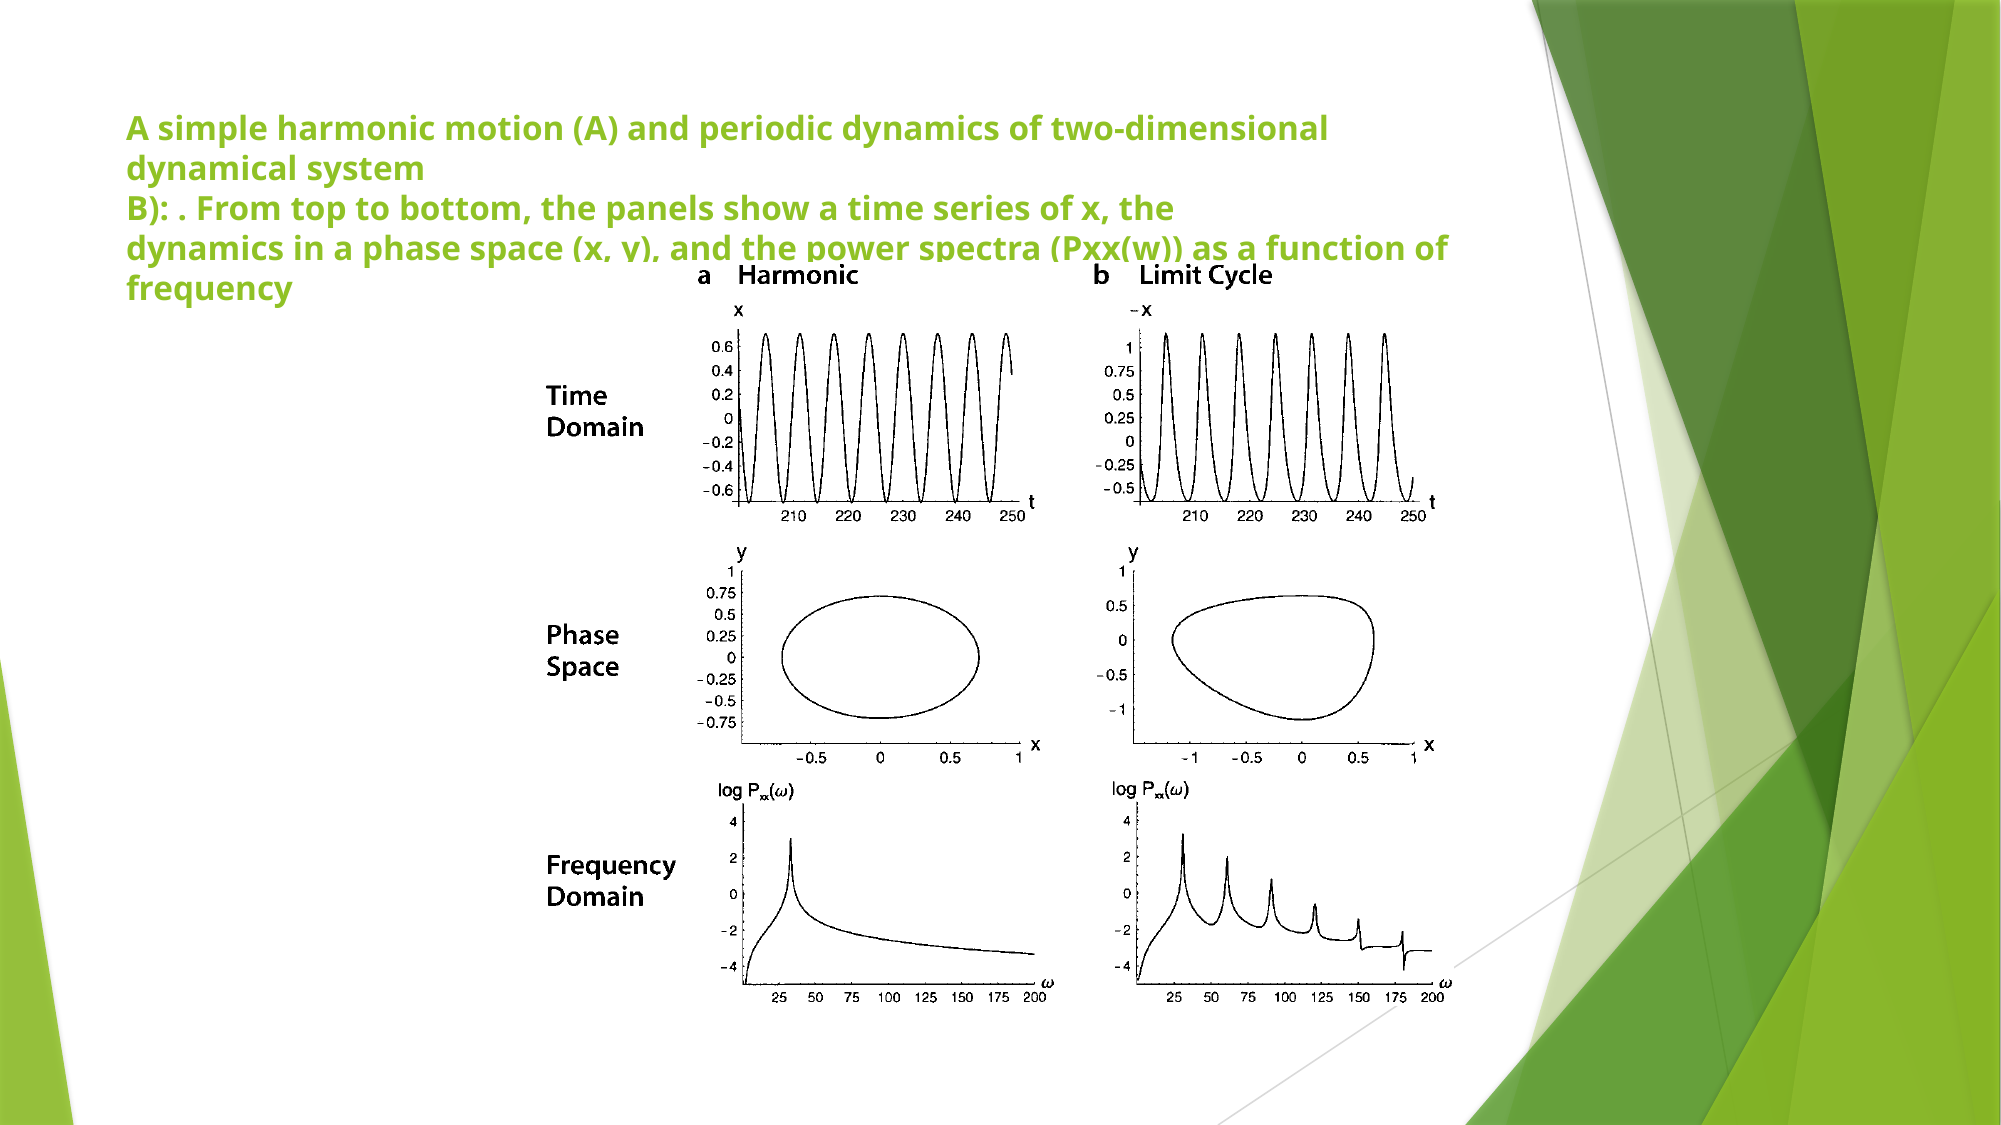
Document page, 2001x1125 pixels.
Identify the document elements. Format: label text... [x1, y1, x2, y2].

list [545, 261, 1455, 1007]
title A simple harmonic motion (A) and periodic dynamics of two-dimensional dynamical system B): . From top to bottom, the panels show a time series of x, the dynamics in a phase space (x, y), and the power spectra (Pxx(w)) as a function of frequency [111, 99, 1522, 317]
